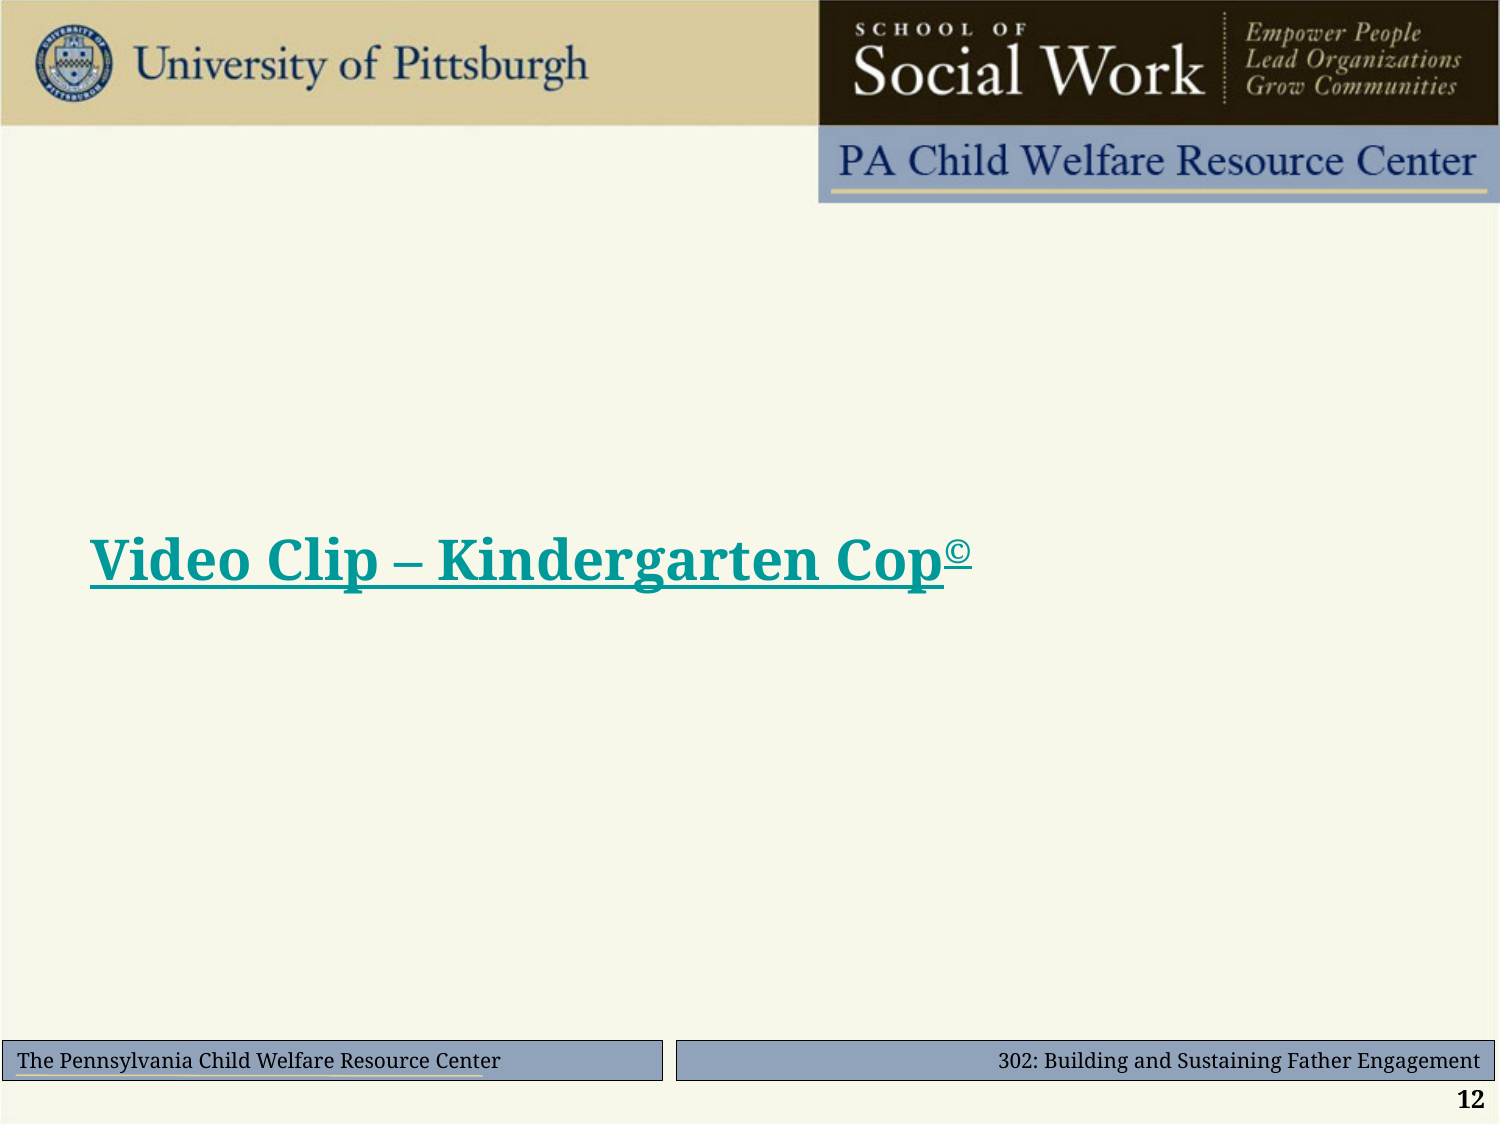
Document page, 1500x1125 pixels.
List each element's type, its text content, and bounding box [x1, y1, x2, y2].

title Video Clip – Kindergarten Cop© [74, 513, 1426, 612]
slide_number 12 [1332, 1085, 1500, 1117]
picture [0, 0, 1500, 1125]
